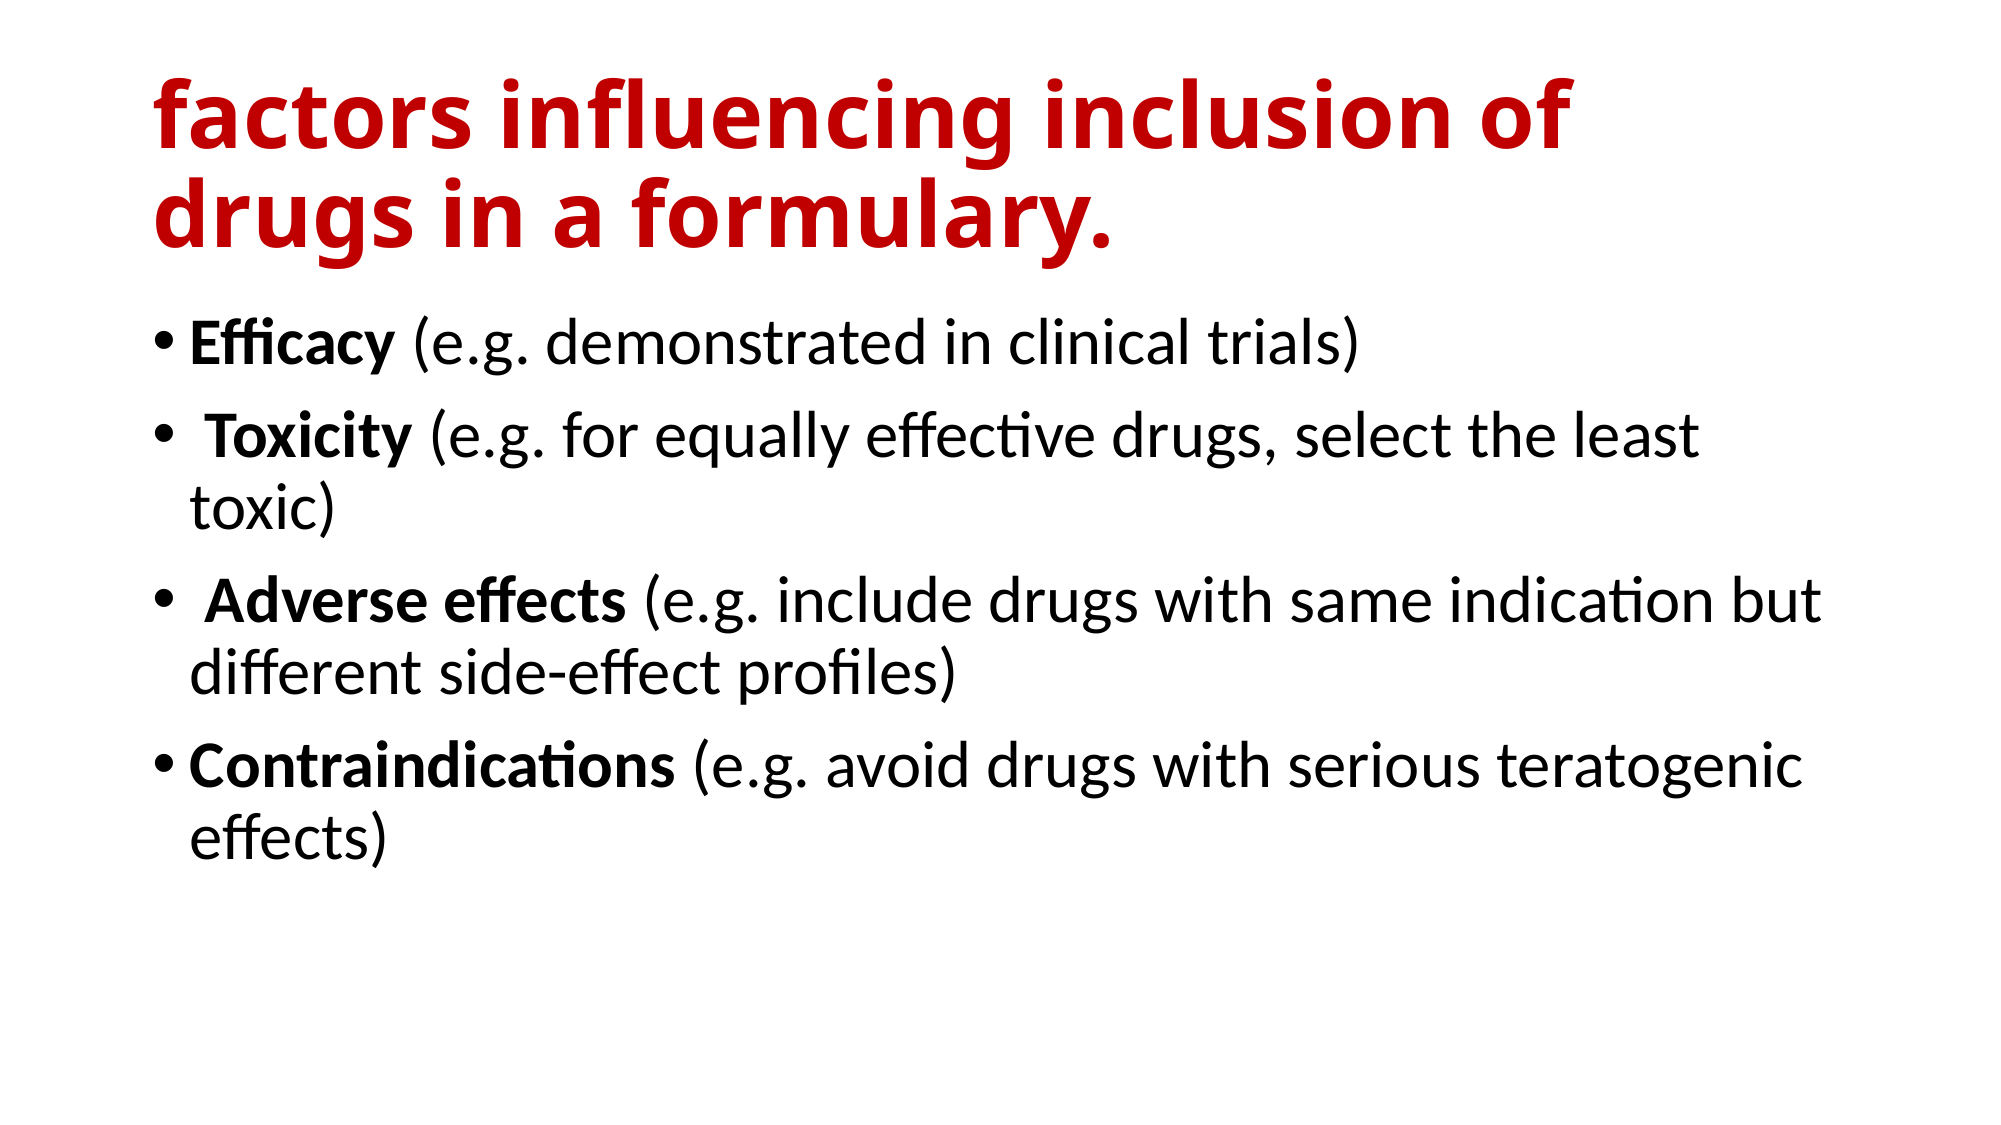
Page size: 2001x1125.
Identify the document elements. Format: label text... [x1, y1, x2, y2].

title factors influencing inclusion of drugs in a formulary. [137, 59, 1863, 278]
list Efficacy (e.g. demonstrated in clinical trials) Toxicity (e.g. for equally effective drugs, select the least toxic) Adverse effects (e.g. include drugs with same indication but different side-effect profiles) Contraindications (e.g. avoid drugs with serious teratogenic effects) [137, 299, 1863, 1014]
